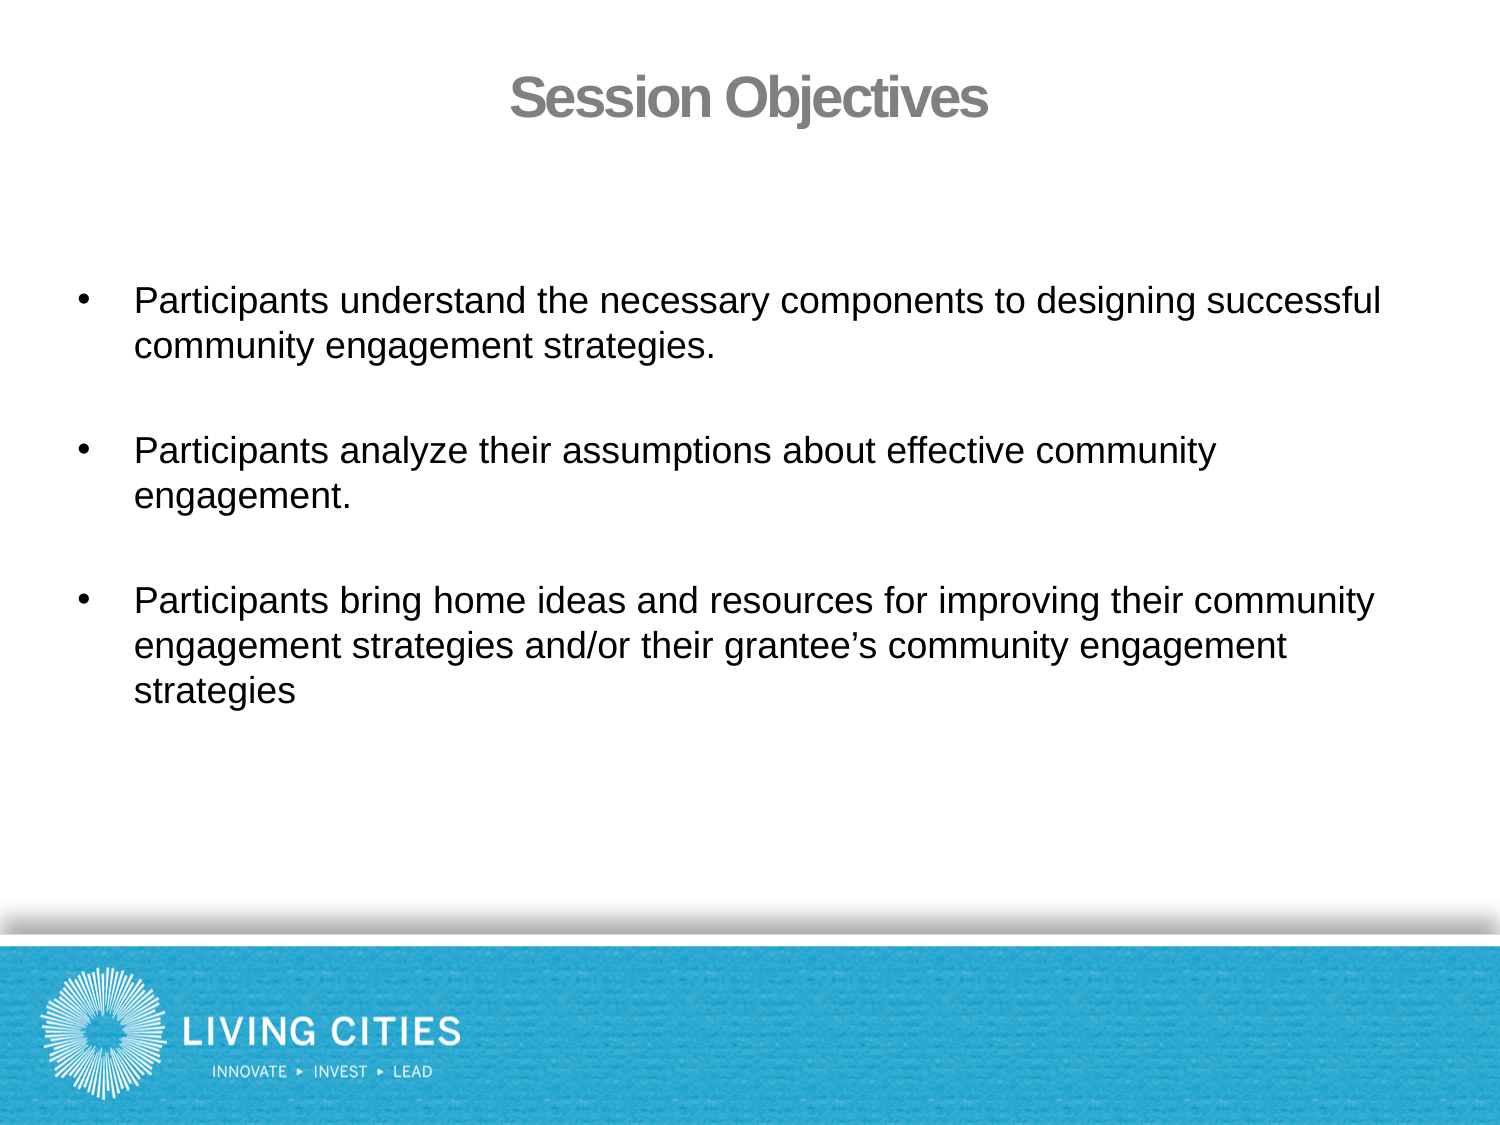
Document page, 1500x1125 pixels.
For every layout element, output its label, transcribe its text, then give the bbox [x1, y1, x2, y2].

list Participants understand the necessary components to designing successful community engagement strategies. Participants analyze their assumptions about effective community engagement. Participants bring home ideas and resources for improving their community engagement strategies and/or their grantee’s community engagement strategies [62, 224, 1413, 763]
title Session Objectives [75, 0, 1425, 188]
picture [0, 897, 1500, 1125]
